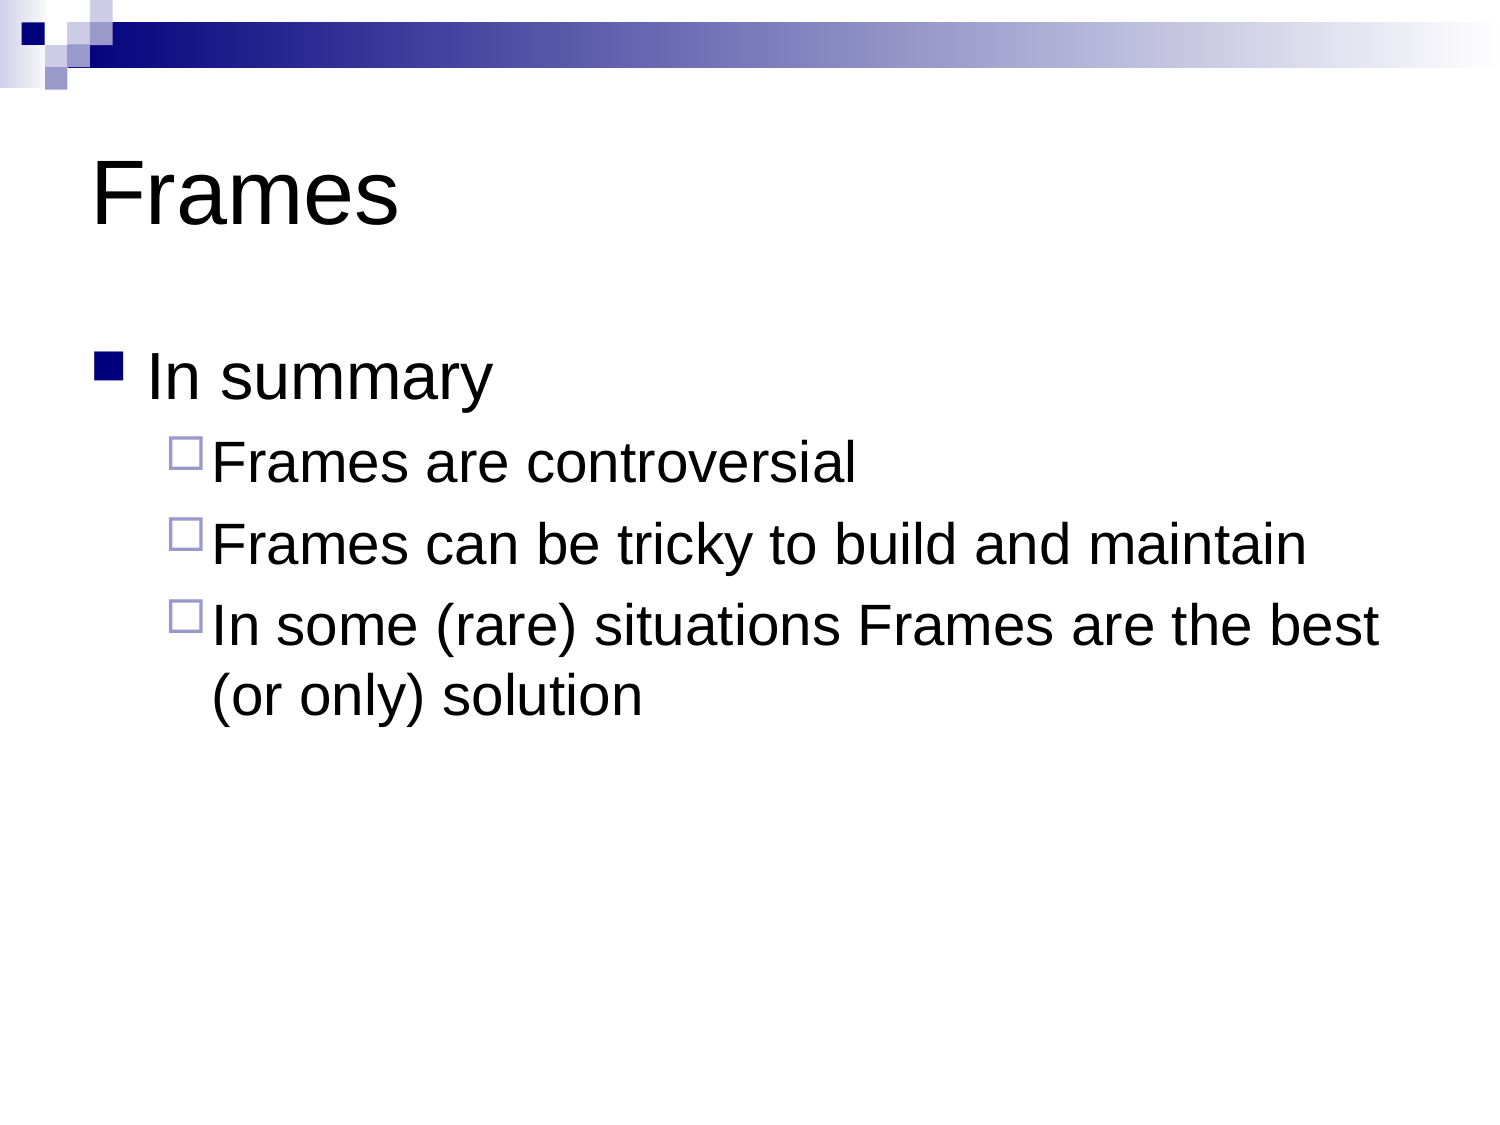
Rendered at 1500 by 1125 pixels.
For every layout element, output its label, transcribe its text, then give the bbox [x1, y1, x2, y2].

title Frames [74, 74, 1426, 301]
list In summary Frames are controversial Frames can be tricky to build and maintain In some (rare) situations Frames are the best (or only) solution [74, 324, 1426, 963]
